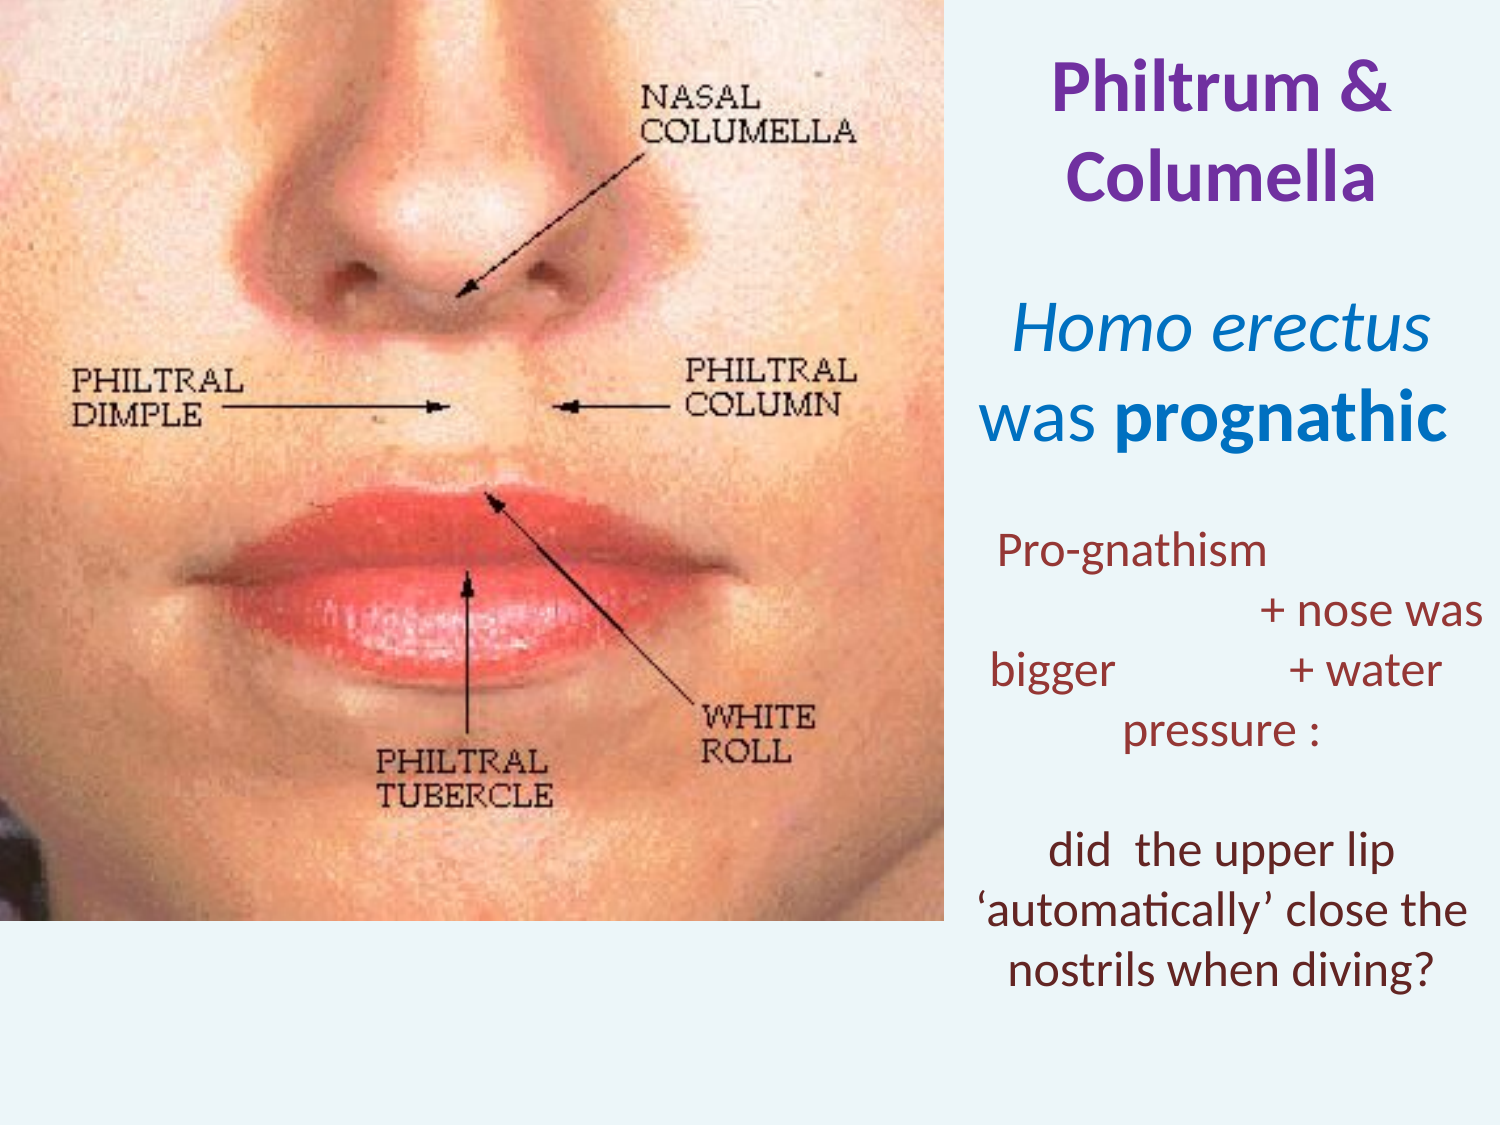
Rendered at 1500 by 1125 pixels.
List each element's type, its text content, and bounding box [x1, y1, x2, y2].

title Philtrum & Columella Homo erectus was prognathic Pro-gnathism + nose was bigger + water pressure : did the upper lip ‘automatically’ close the nostrils when diving? [943, 0, 1500, 1079]
text_box [945, 0, 1480, 627]
picture [0, 0, 945, 921]
